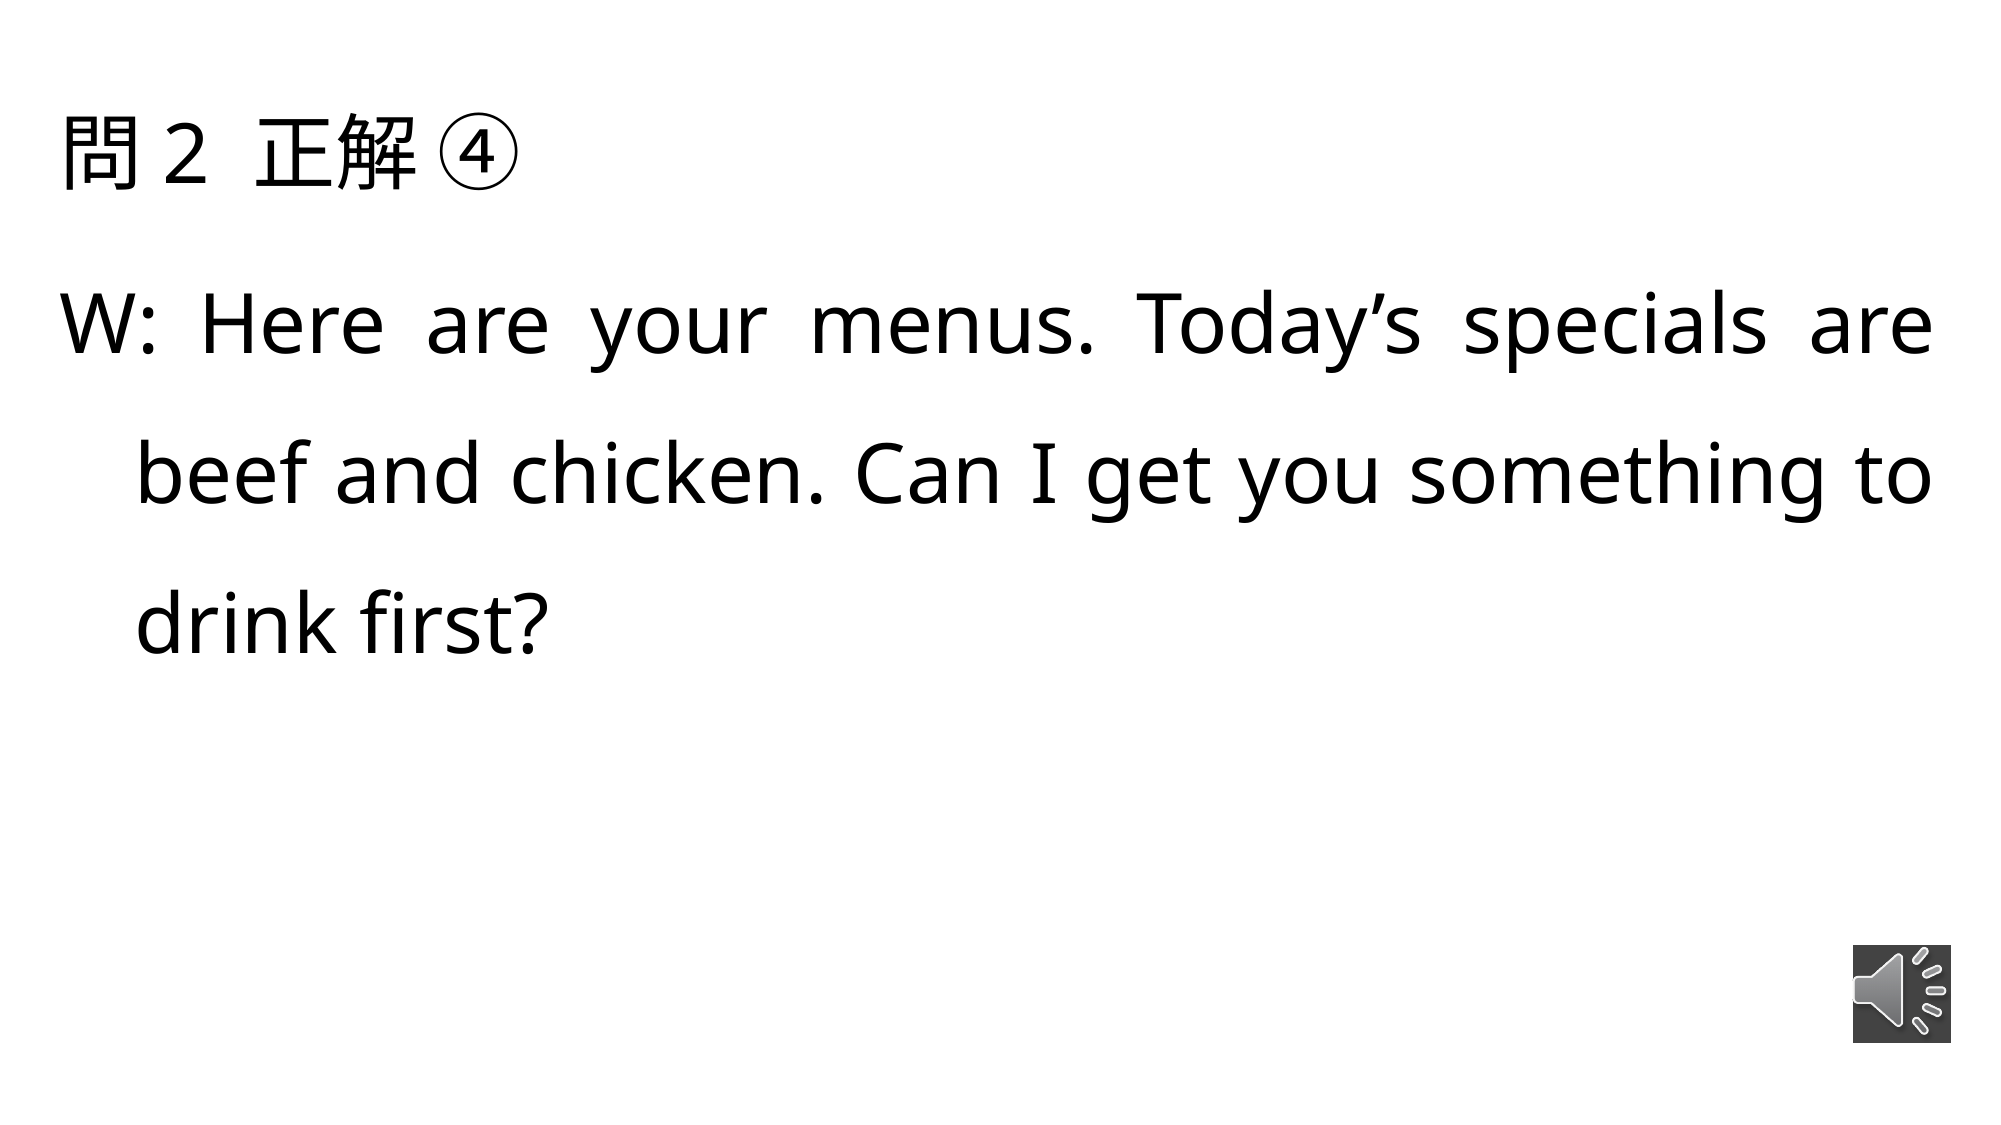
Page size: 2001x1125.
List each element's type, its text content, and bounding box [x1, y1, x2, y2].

list 問2 正解 ④ W: Here are your menus. Today’s specials are beef and chicken. Can I get you something to drink first? [44, 42, 1952, 1044]
picture [1851, 943, 1952, 1044]
